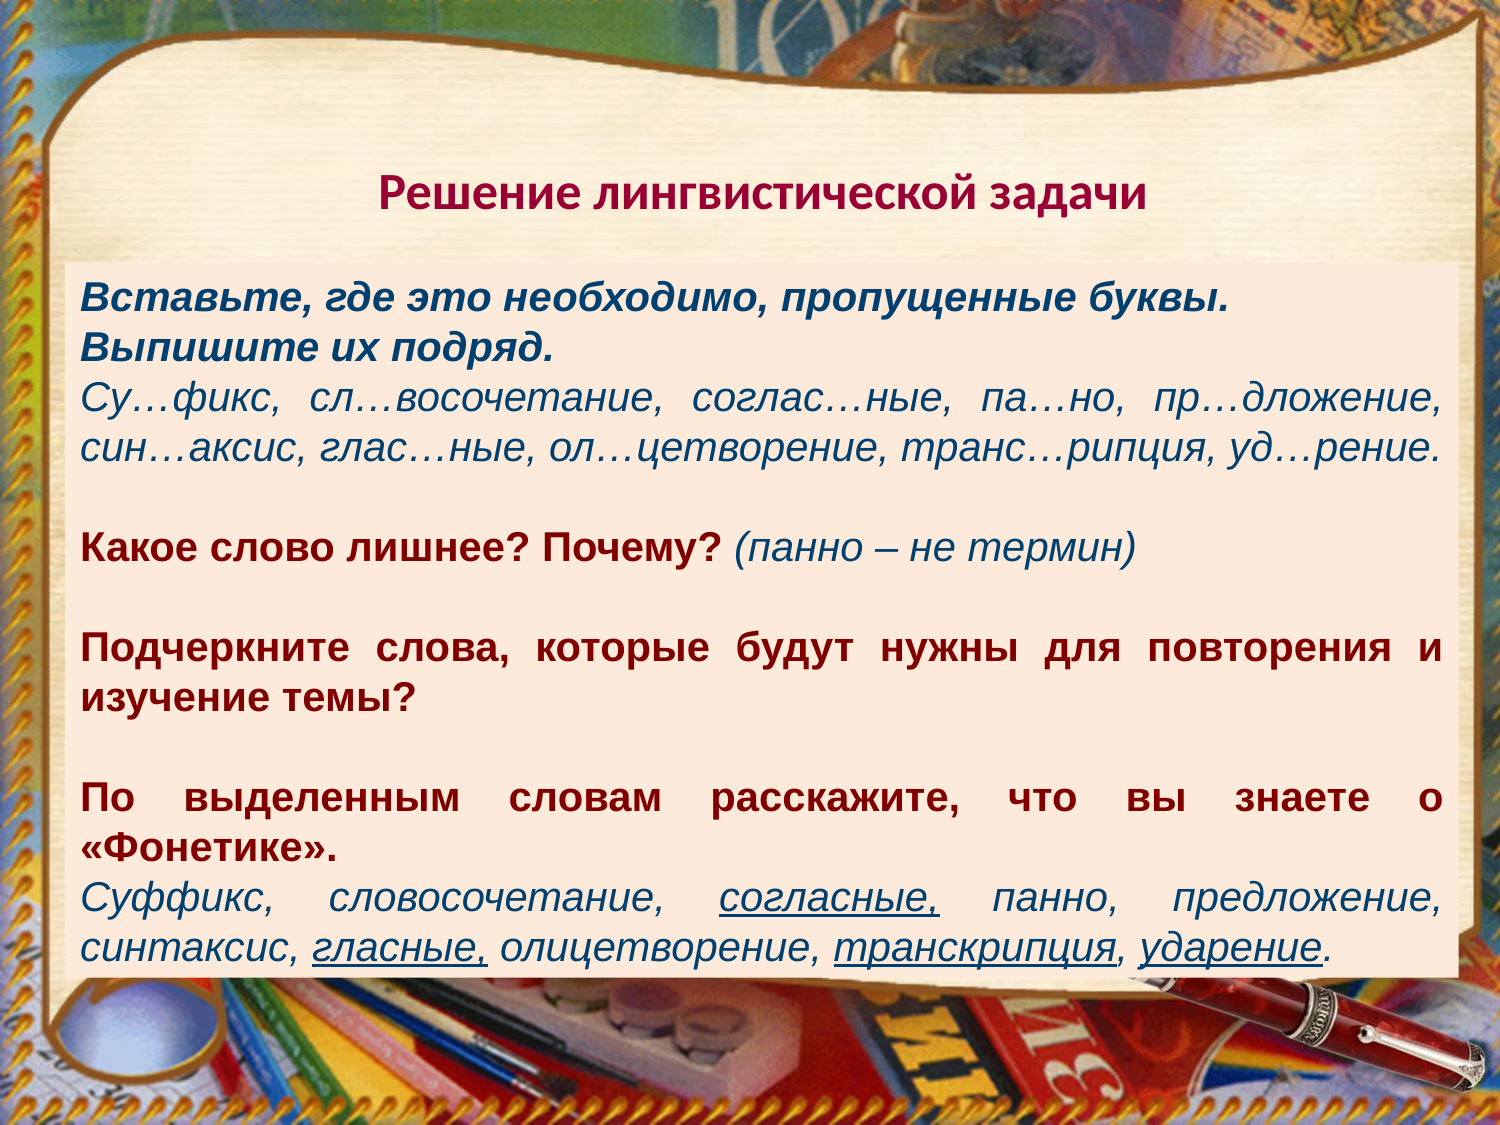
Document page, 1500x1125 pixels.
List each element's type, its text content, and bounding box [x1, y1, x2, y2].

picture [0, 0, 1500, 1125]
text_box Вставьте, где это необходимо, пропущенные буквы. Выпишите их подряд. Су…фикс, сл…восочетание, соглас…ные, па…но, пр…дложение, син…аксис, глас…ные, ол…цетворение, транс…рипция, уд…рение. Какое слово лишнее? Почему? (панно – не термин) Подчеркните слова, которые будут нужны для повторения и изучение темы? По выделенным словам расскажите, что вы знаете о «Фонетике». Суффикс, словосочетание, согласные, панно, предложение, синтаксис, гласные, олицетворение, транскрипция, ударение. [64, 262, 1459, 978]
title Решение лингвистической задачи [88, 149, 1439, 262]
